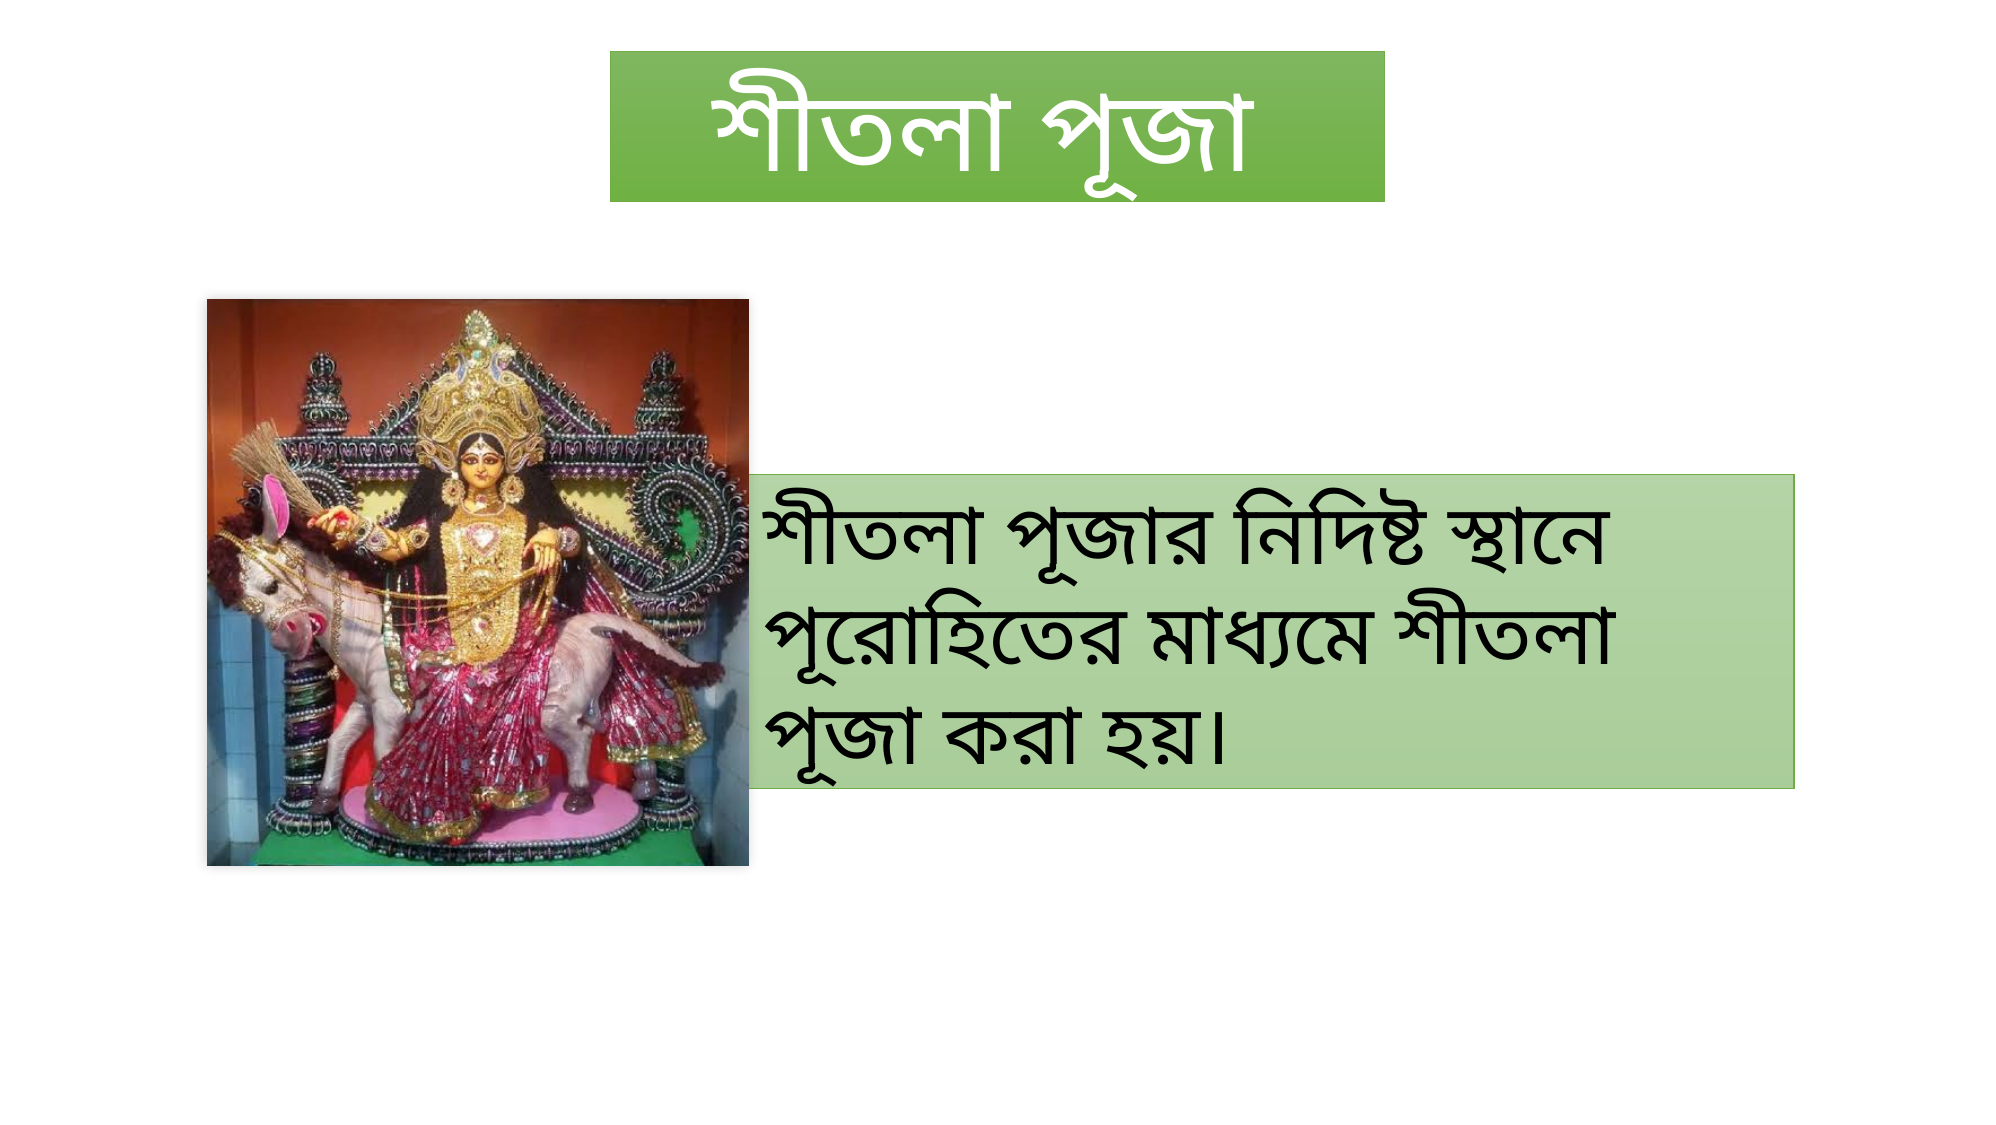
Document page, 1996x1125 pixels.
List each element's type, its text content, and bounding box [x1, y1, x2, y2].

text_box শীতলা পূজা [610, 51, 1385, 202]
text_box শীতলা পূজার নিদিষ্ট স্থানে পূরোহিতের মাধ্যমে শীতলা পূজা করা হয়। [754, 474, 1795, 789]
picture [206, 299, 749, 866]
